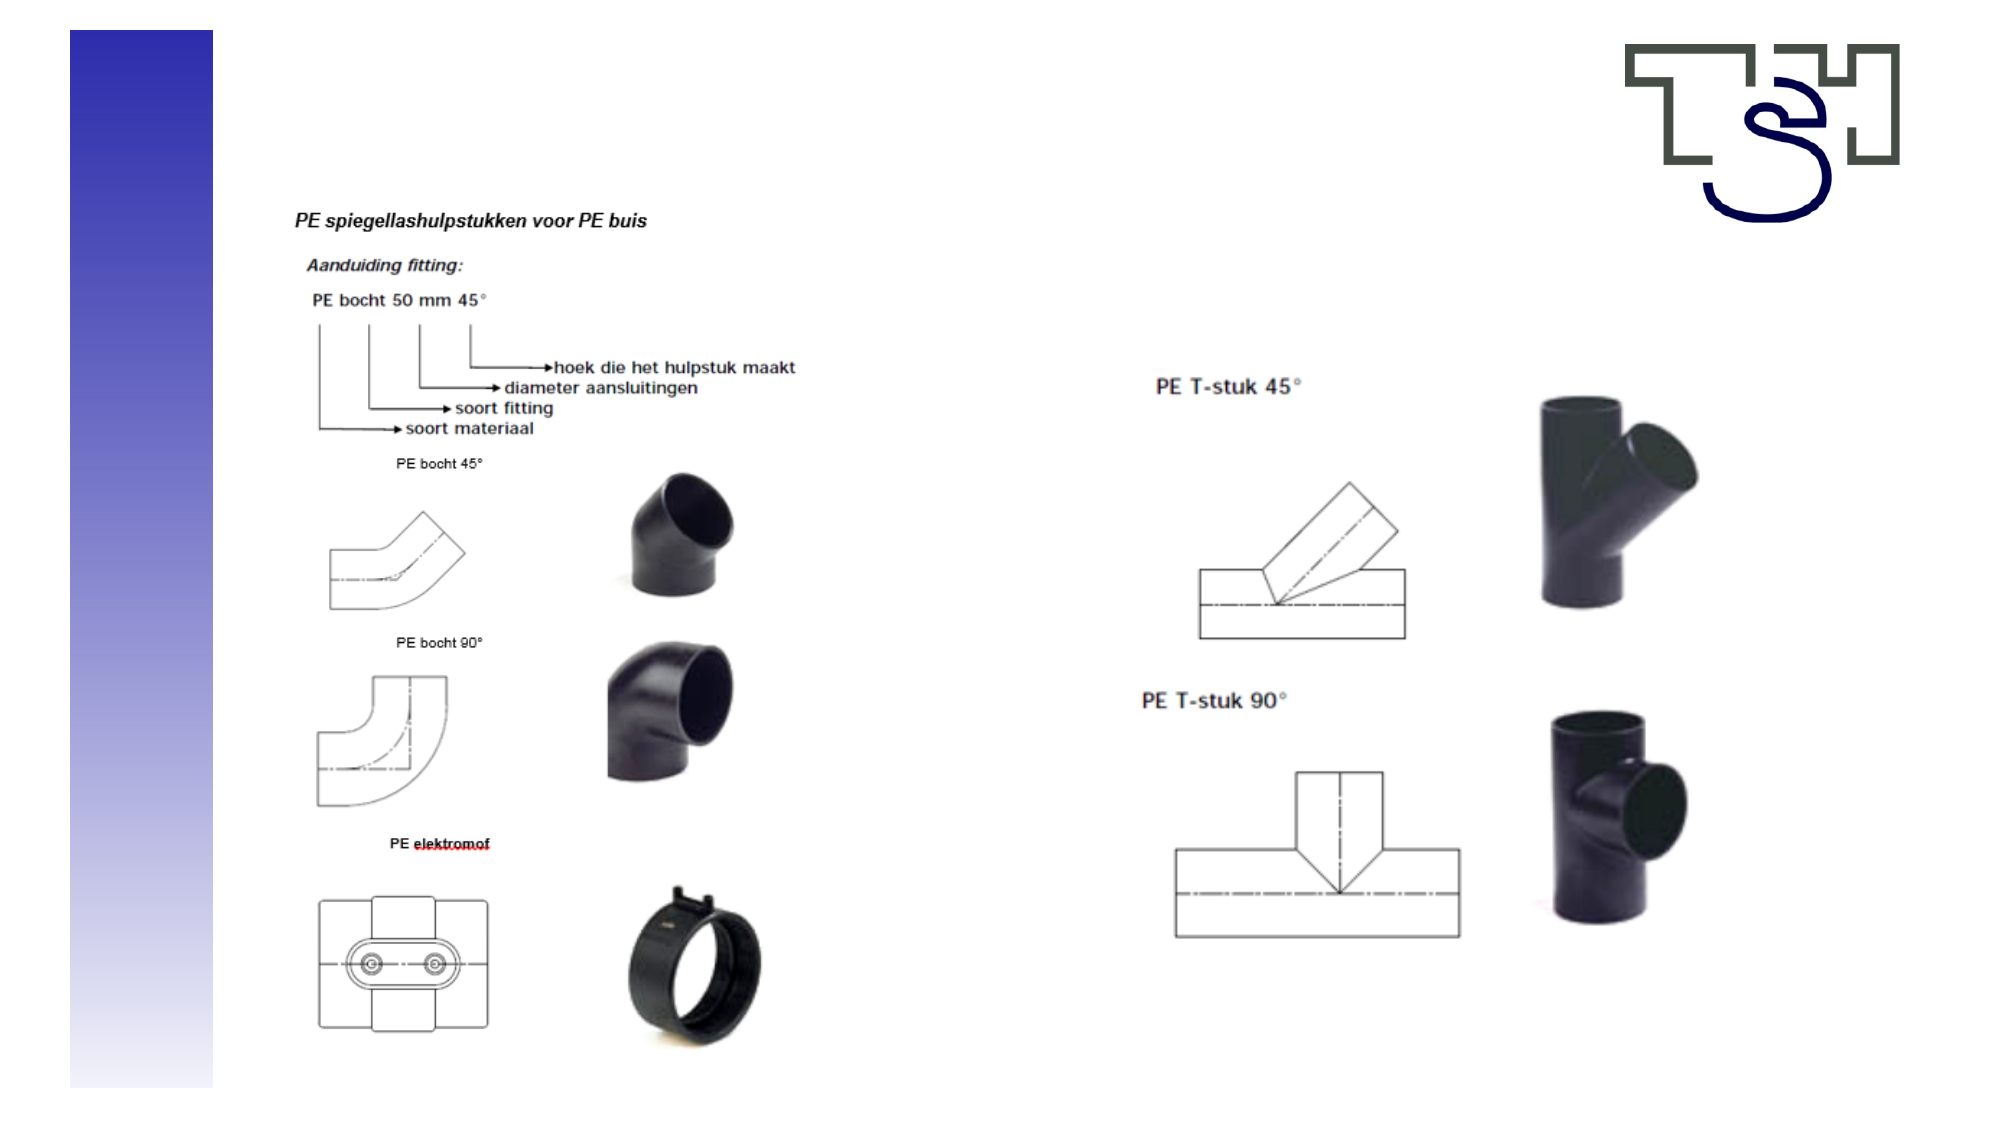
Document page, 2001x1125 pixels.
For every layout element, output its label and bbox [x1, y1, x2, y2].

list [268, 195, 853, 1066]
list [1093, 316, 1773, 1044]
picture [1625, 44, 1900, 223]
